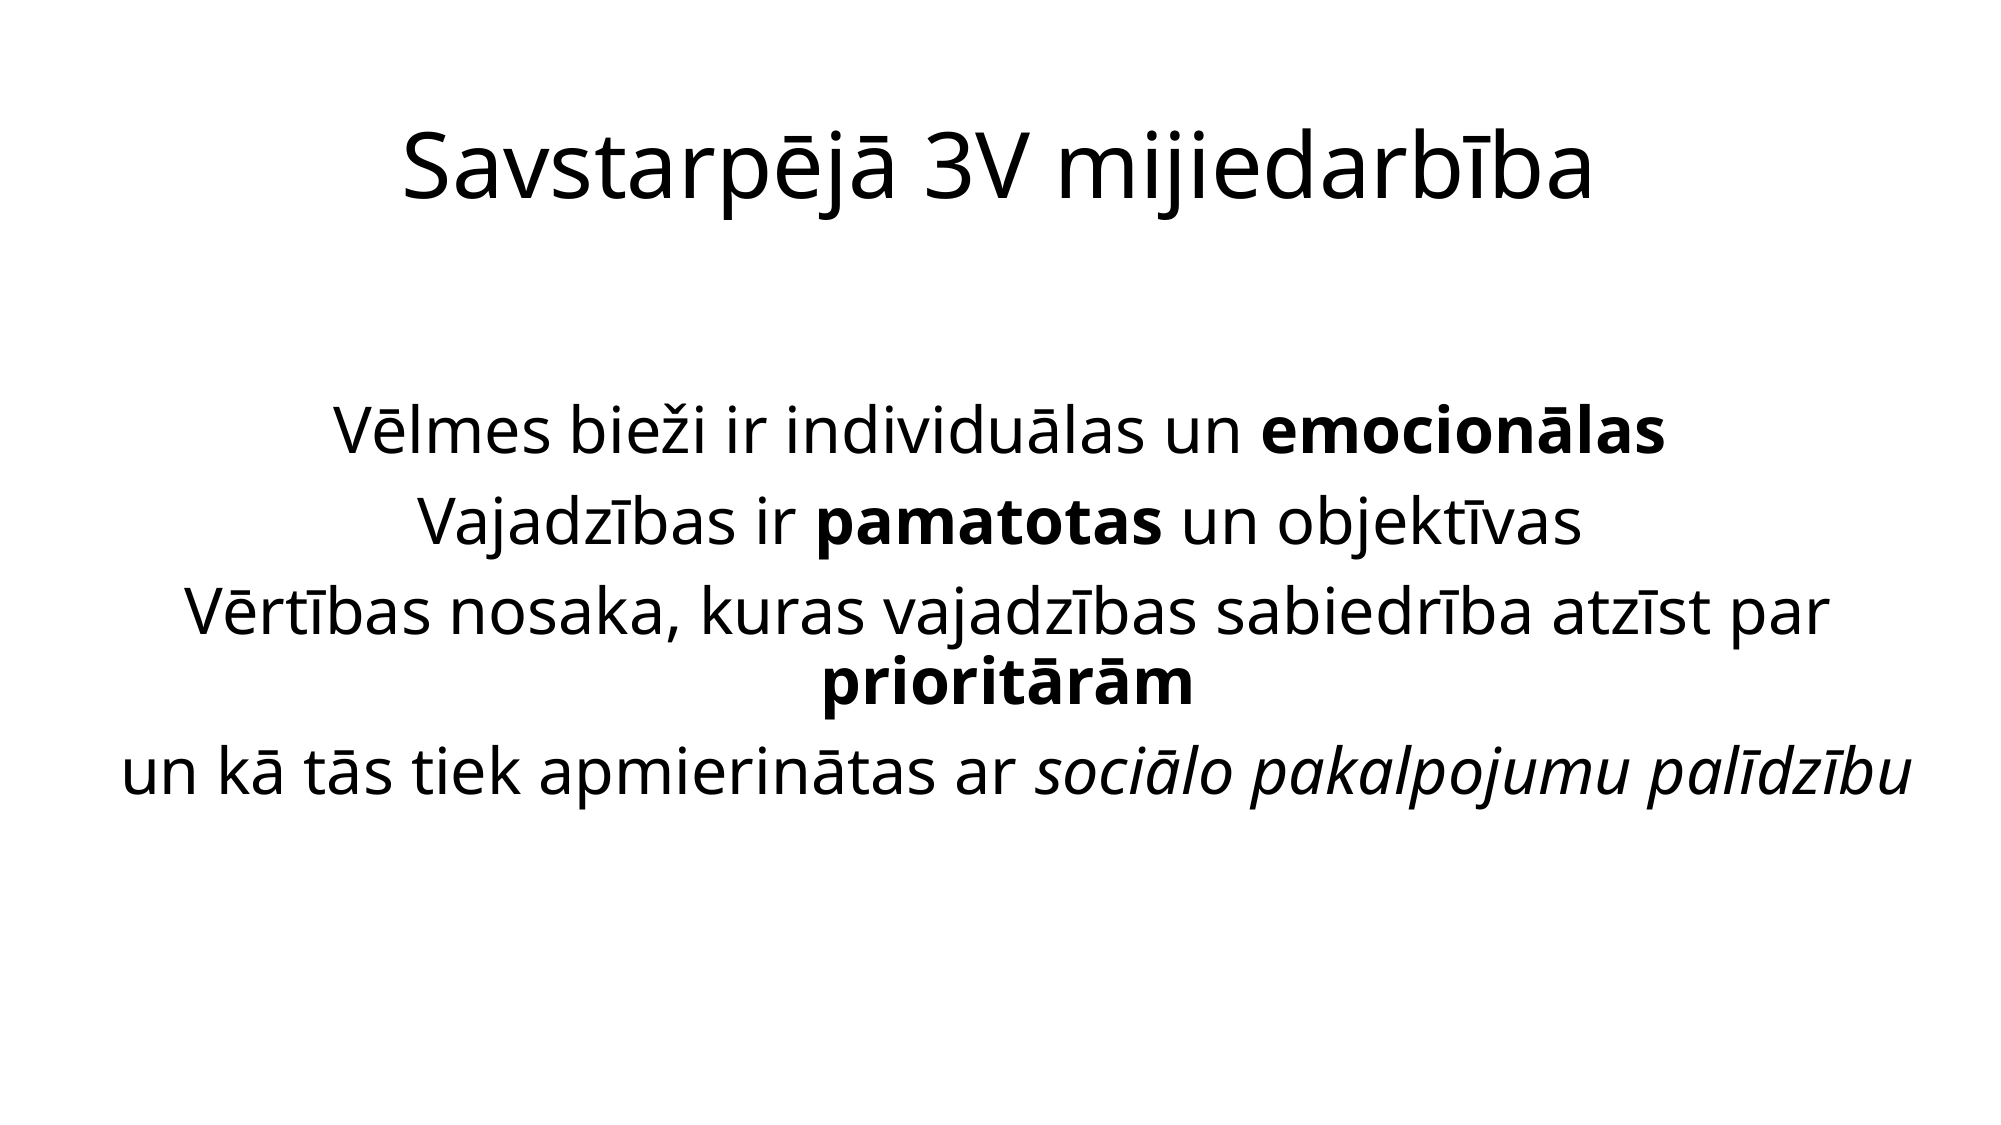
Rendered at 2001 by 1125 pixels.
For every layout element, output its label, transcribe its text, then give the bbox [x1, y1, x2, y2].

title Savstarpējā 3V mijiedarbība [137, 59, 1863, 278]
list Vēlmes bieži ir individuālas un emocionālas Vajadzības ir pamatotas un objektīvas Vērtības nosaka, kuras vajadzības sabiedrība atzīst par prioritārām un kā tās tiek apmierinātas ar sociālo pakalpojumu palīdzību [45, 299, 1972, 1014]
